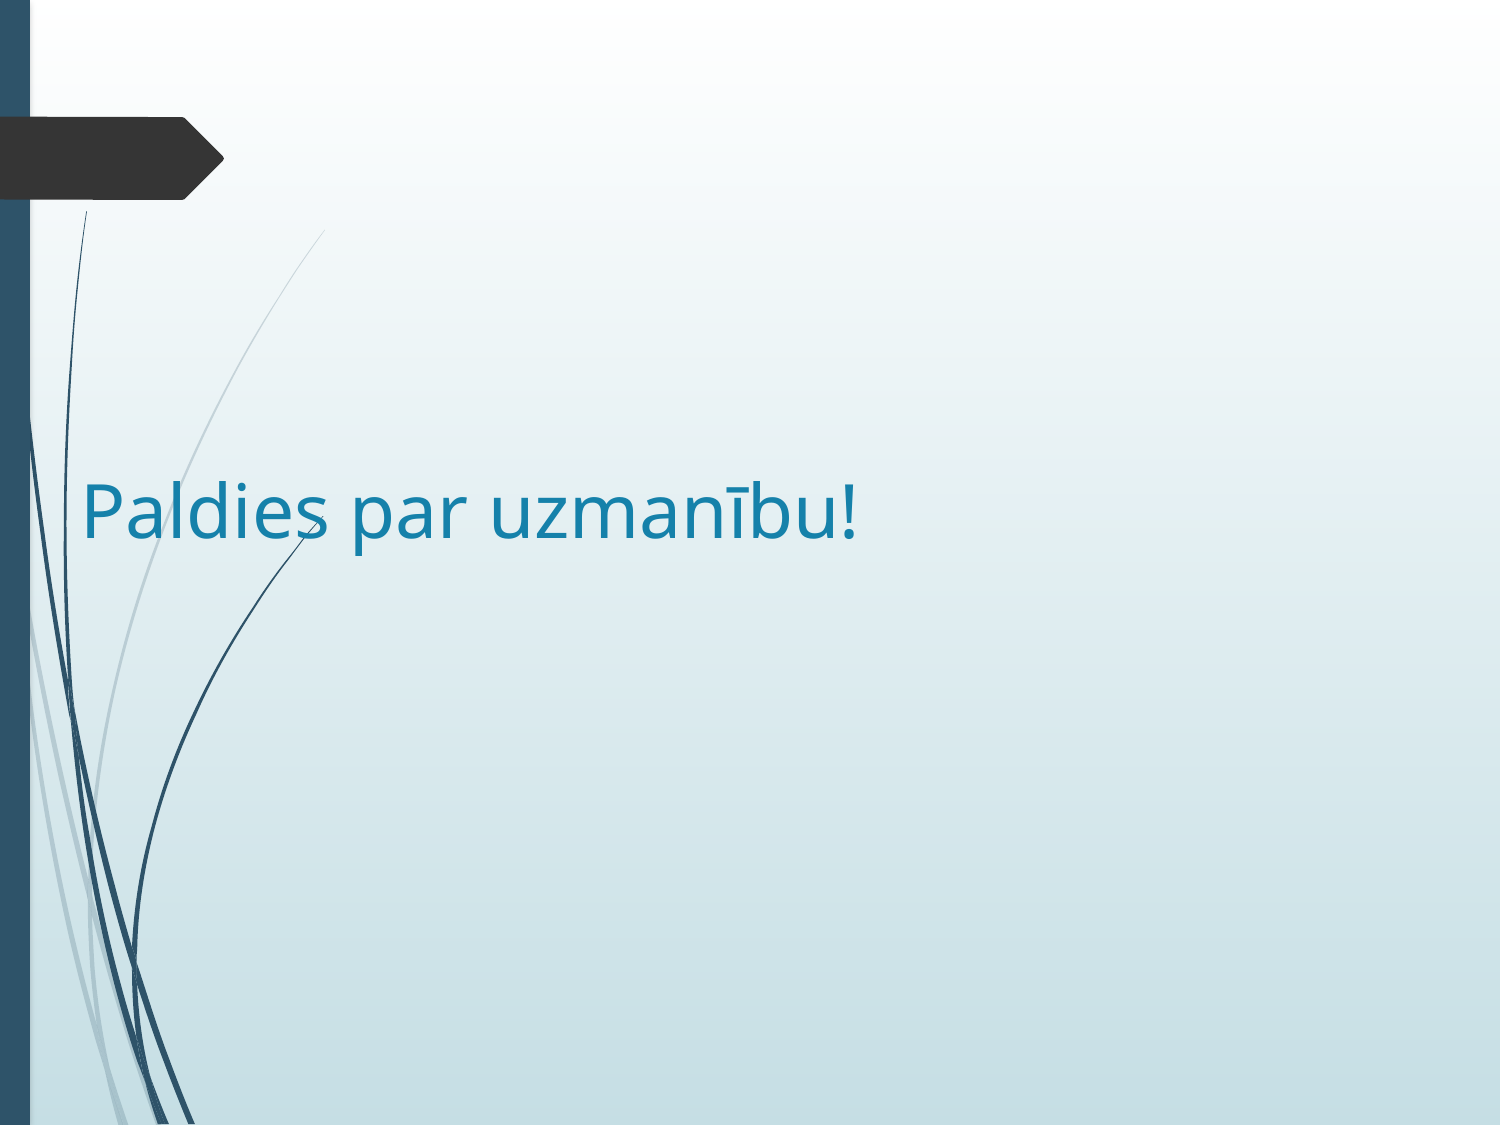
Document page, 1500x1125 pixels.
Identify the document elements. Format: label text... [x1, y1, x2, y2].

title Paldies par uzmanību! [64, 456, 1415, 644]
